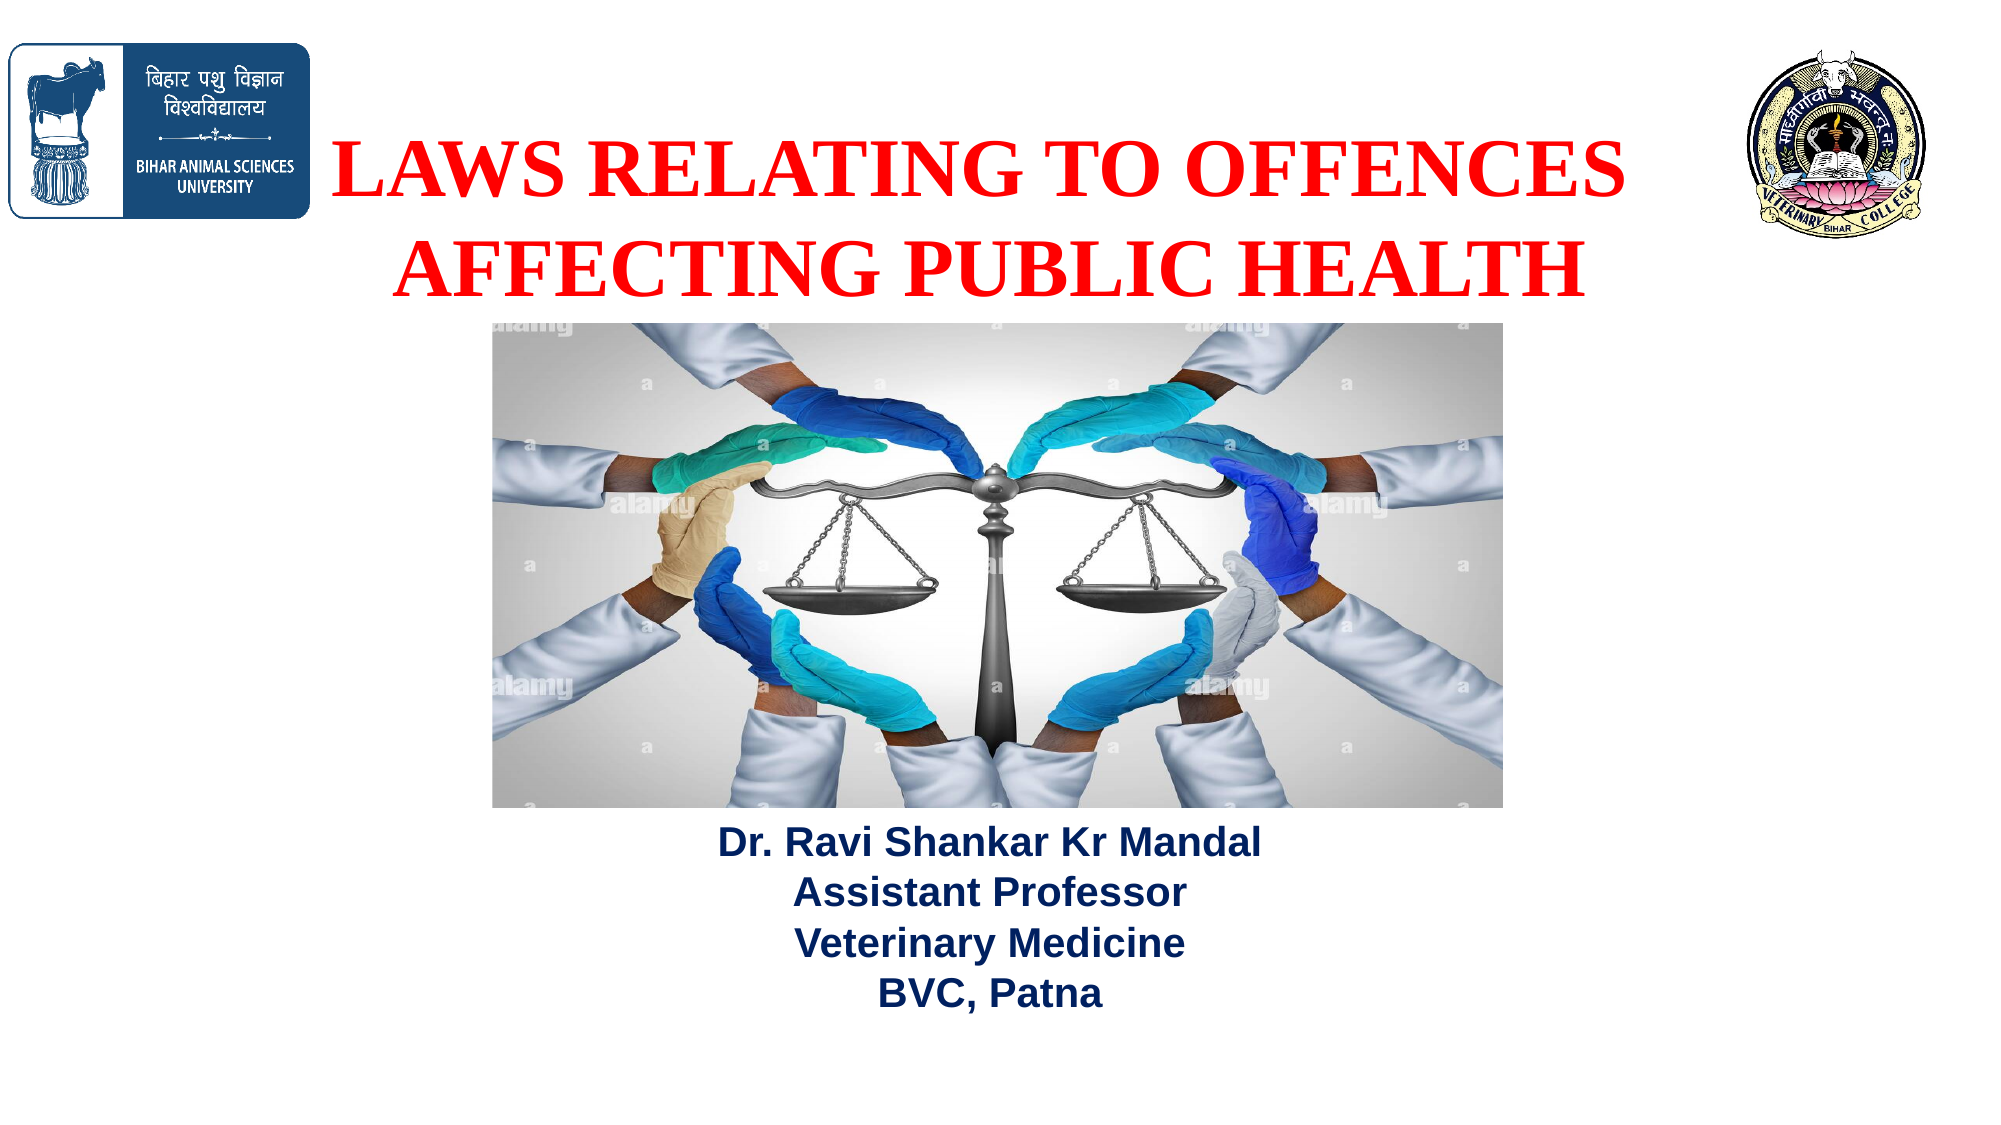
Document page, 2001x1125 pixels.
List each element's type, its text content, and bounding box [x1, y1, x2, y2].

text_box LAWS RELATING TO OFFENCES AFFECTING PUBLIC HEALTH [316, 106, 1664, 321]
picture [492, 323, 1503, 808]
text_box Dr. Ravi Shankar Kr Mandal Assistant Professor Veterinary Medicine BVC, Patna [702, 808, 1278, 1023]
picture [1741, 43, 1931, 242]
picture [8, 43, 310, 219]
